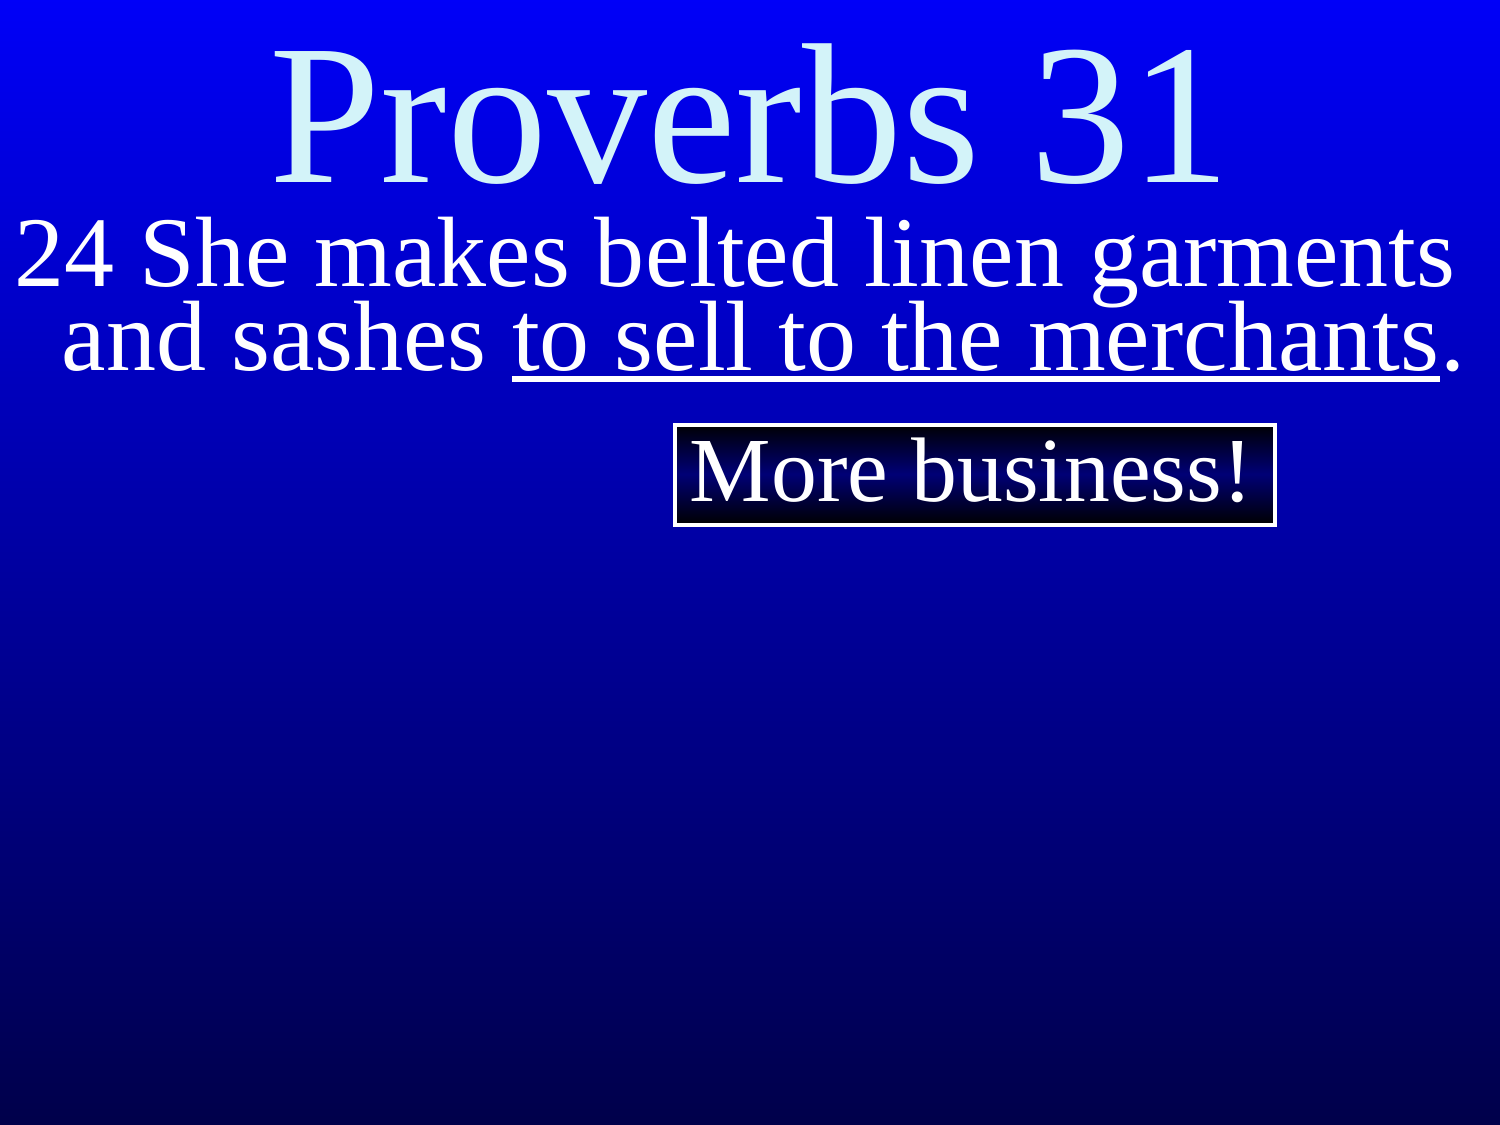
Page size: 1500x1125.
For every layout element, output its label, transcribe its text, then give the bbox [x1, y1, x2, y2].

text_box More business! [674, 425, 1275, 525]
list 24 She makes belted linen garments and sashes to sell to the merchants. [0, 251, 1500, 1013]
title Proverbs 31 [0, 0, 1500, 251]
